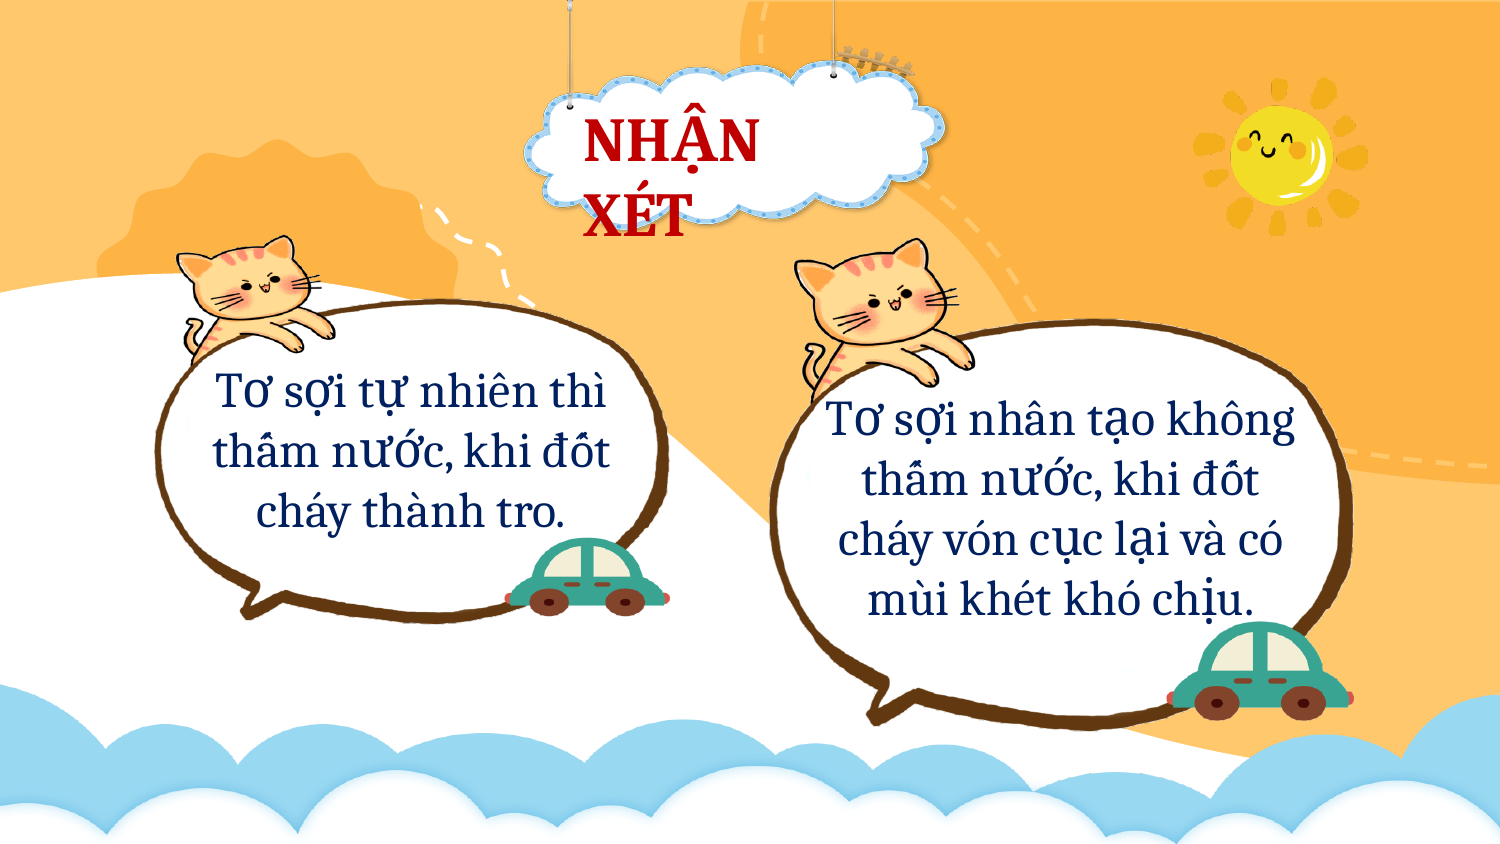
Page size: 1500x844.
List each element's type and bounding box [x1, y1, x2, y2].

picture [0, 0, 1500, 844]
text_box [89, 225, 694, 673]
